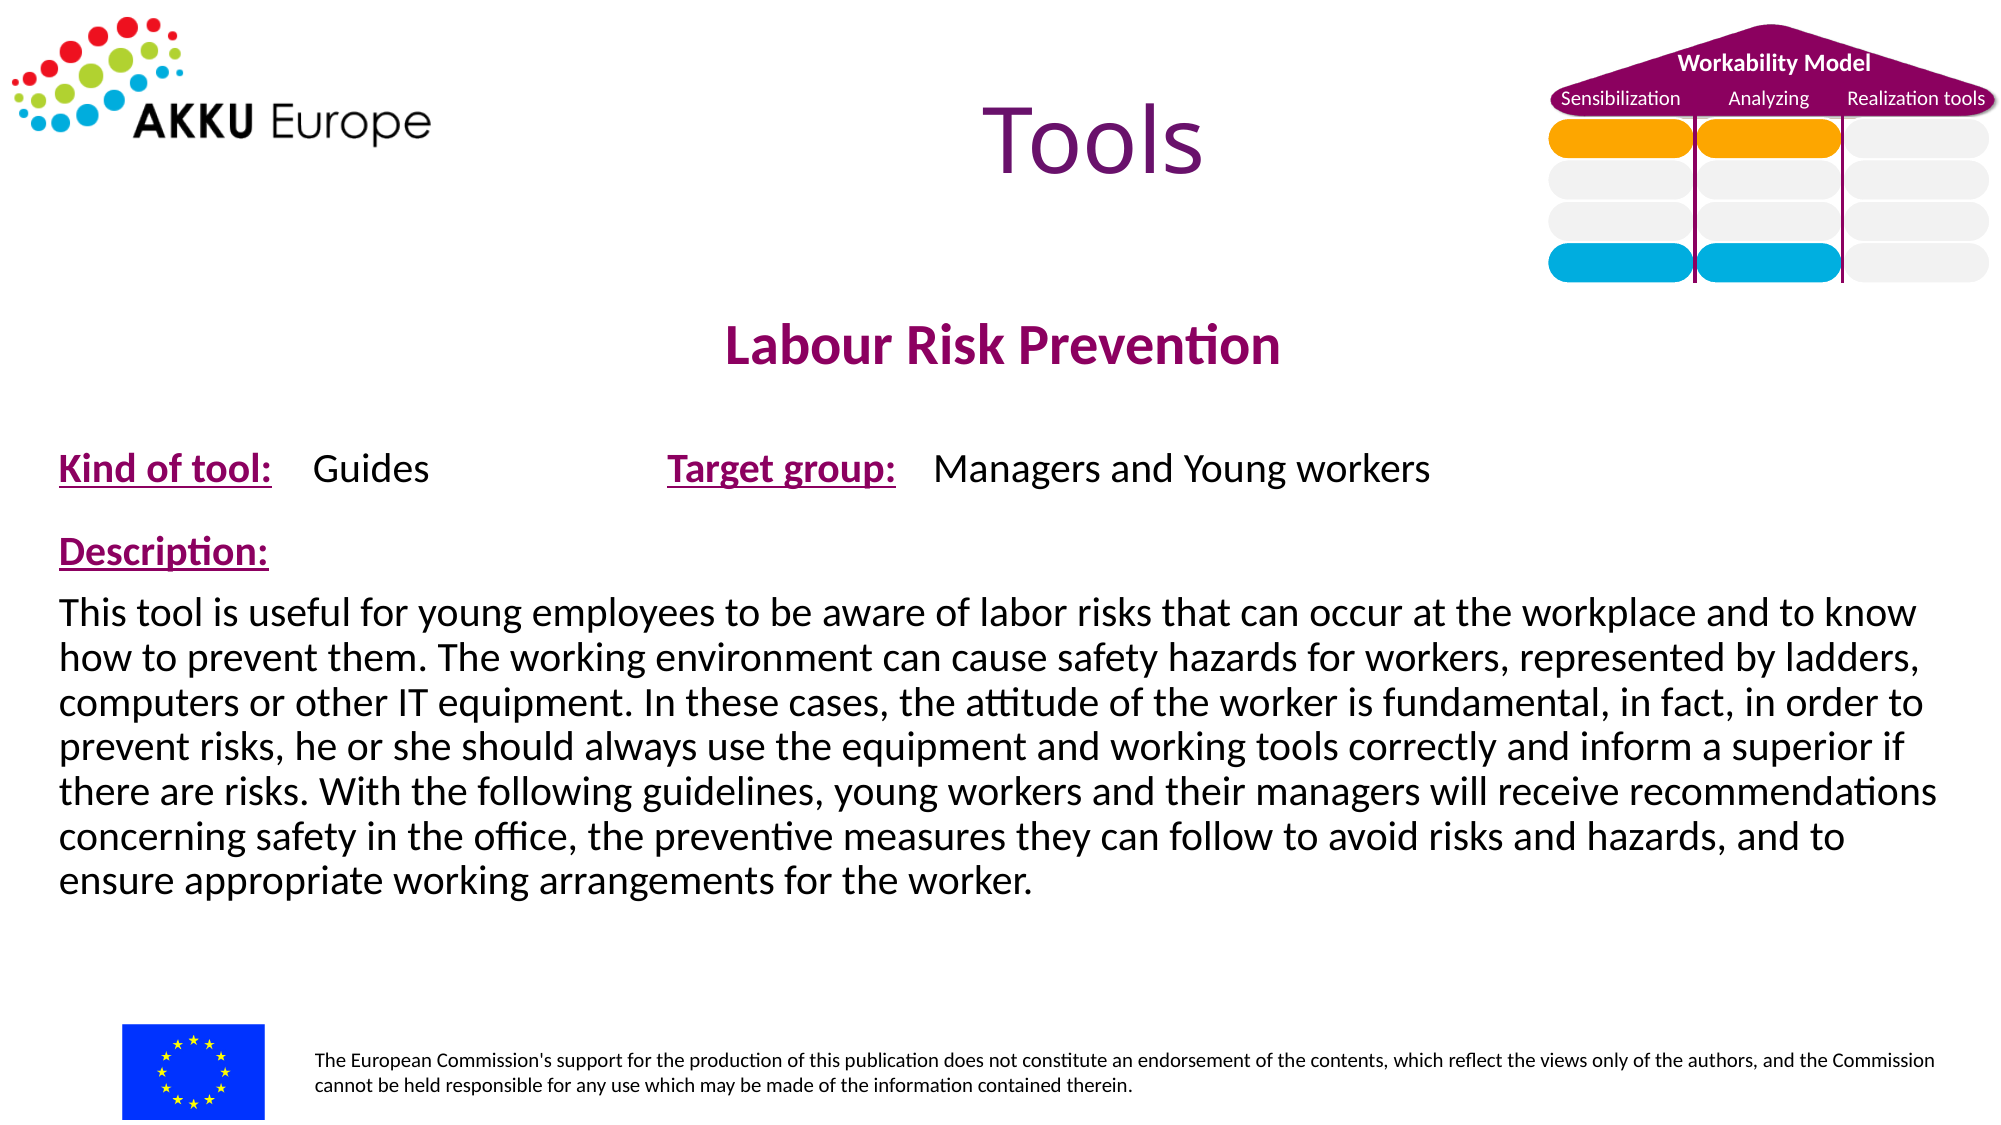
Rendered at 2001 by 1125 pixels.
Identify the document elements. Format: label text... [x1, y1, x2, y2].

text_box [1547, 23, 2000, 284]
table_header Target group: [667, 443, 933, 526]
table_cell Description: This tool is useful for young employees to be aware of labor risks that can occur at the workplace and to know how to prevent them. The working environment can cause safety hazards for workers, represented by ladders, computers or other IT equipment. In these cases, the attitude of the worker is fundamental, in fact, in order to prevent risks, he or she should always use the equipment and working tools correctly and inform a superior if there are risks. With the following guidelines, young workers and their managers will receive recommendations concerning safety in the office, the preventive measures they can follow to avoid risks and hazards, and to ensure appropriate working arrangements for the worker. [59, 526, 1949, 973]
picture [0, 5, 443, 160]
text_box Labour Risk Prevention [58, 307, 1949, 384]
table_header Managers and Young workers [933, 443, 1949, 526]
picture [122, 1024, 265, 1120]
table_header Guides [313, 443, 667, 526]
table_header Kind of tool: [59, 443, 313, 526]
title Tools [447, 51, 1547, 238]
text_box The European Commission's support for the production of this publication does not constitute an endorsement of the contents, which reflect the views only of the authors, and the Commission cannot be held responsible for any use which may be made of the information contained therein. [300, 1039, 1952, 1104]
